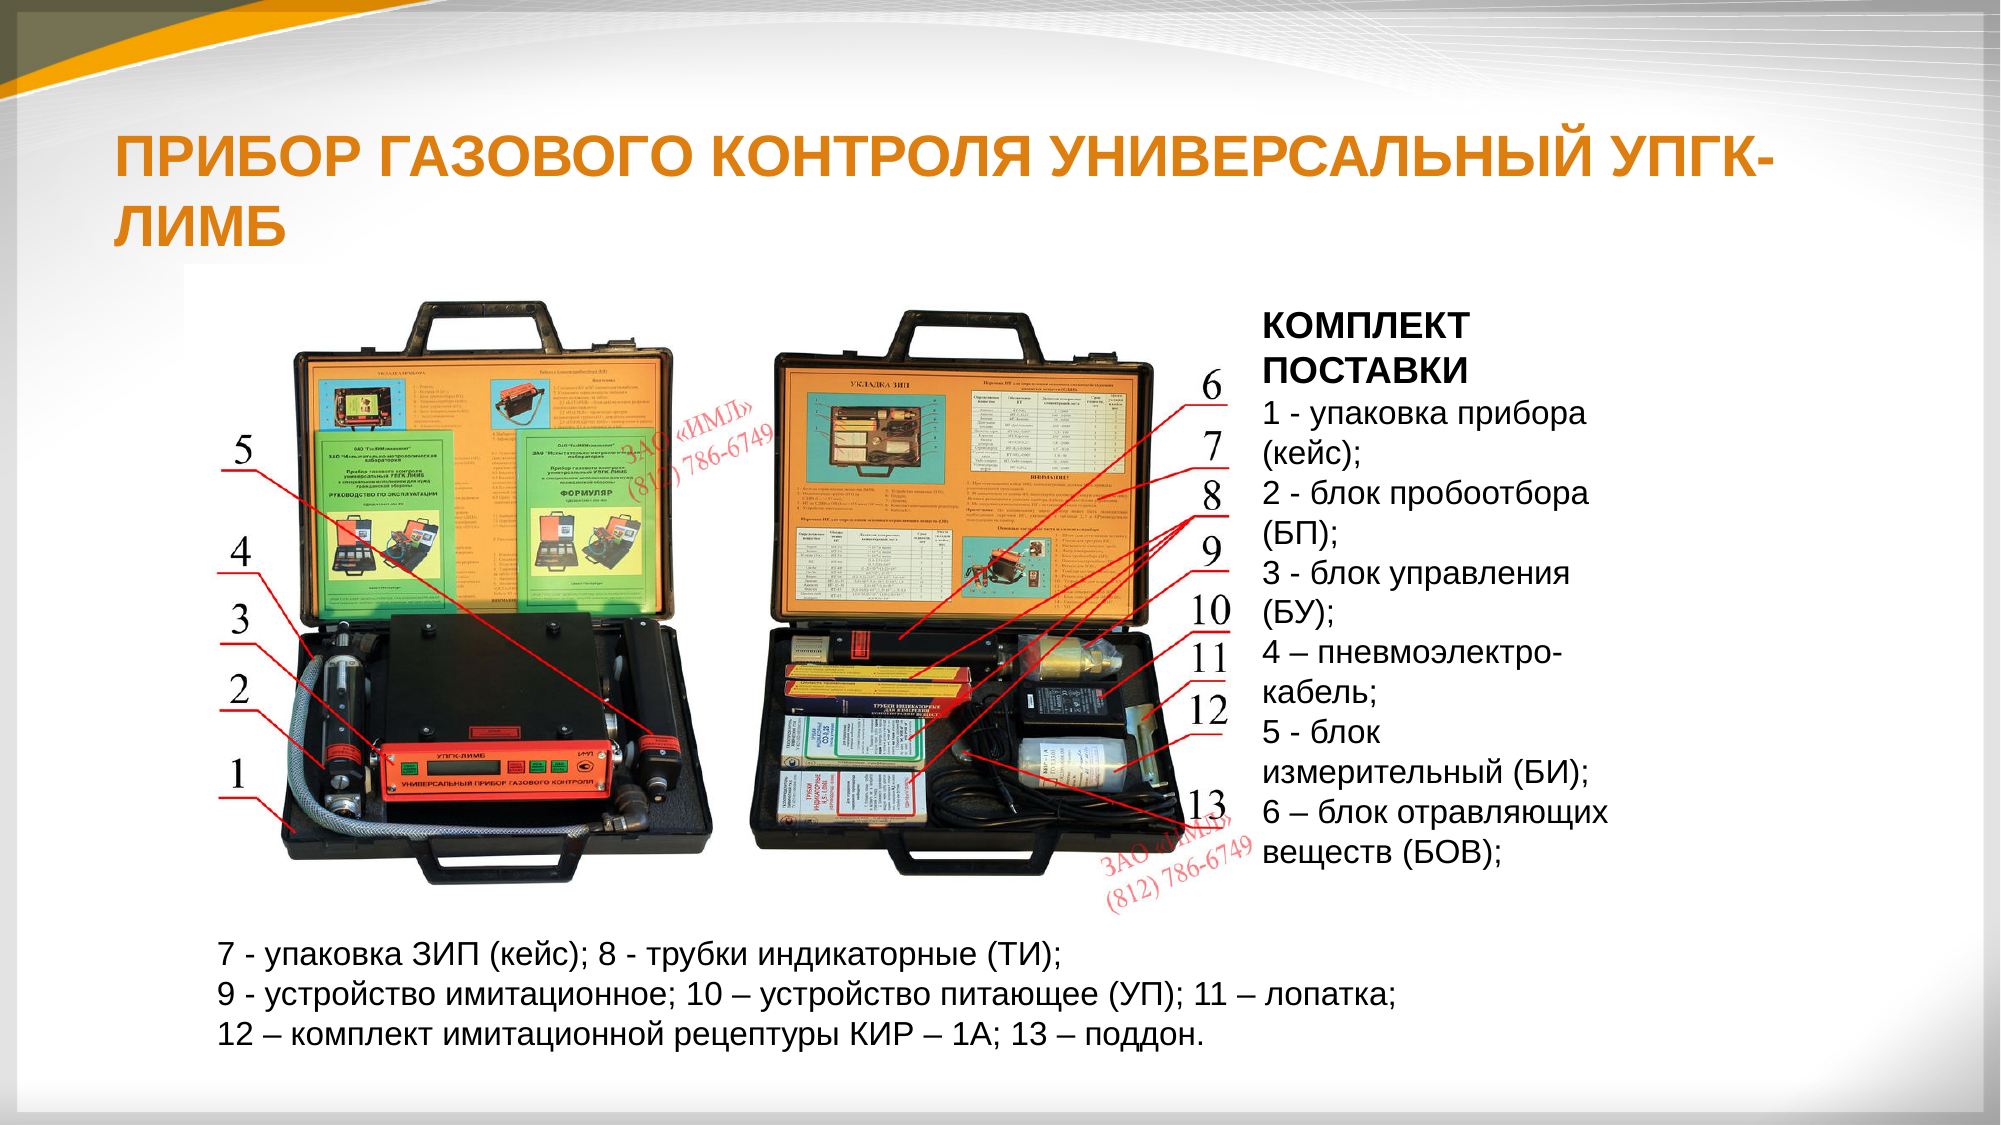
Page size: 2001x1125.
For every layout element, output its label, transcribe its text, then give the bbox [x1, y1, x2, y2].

text_box КОМПЛЕКТ ПОСТАВКИ 1 - упаковка прибора (кейс); 2 - блок пробоотбора (БП); 3 - блок управления (БУ); 4 – пневмоэлектро-кабель; 5 - блок измерительный (БИ); 6 – блок отравляющих веществ (БОВ); [1257, 293, 1637, 878]
picture [0, 0, 2001, 1125]
text_box 7 - упаковка ЗИП (кейс); 8 - трубки индикаторные (ТИ); 9 - устройство имитационное; 10 – устройство питающее (УП); 11 – лопатка; 12 – комплект имитационной рецептуры КИР – 1А; 13 – поддон. [202, 924, 1655, 1060]
title ПРИБОР ГАЗОВОГО КОНТРОЛЯ УНИВЕРСАЛЬНЫЙ УПГК-ЛИМБ [99, 94, 1950, 283]
